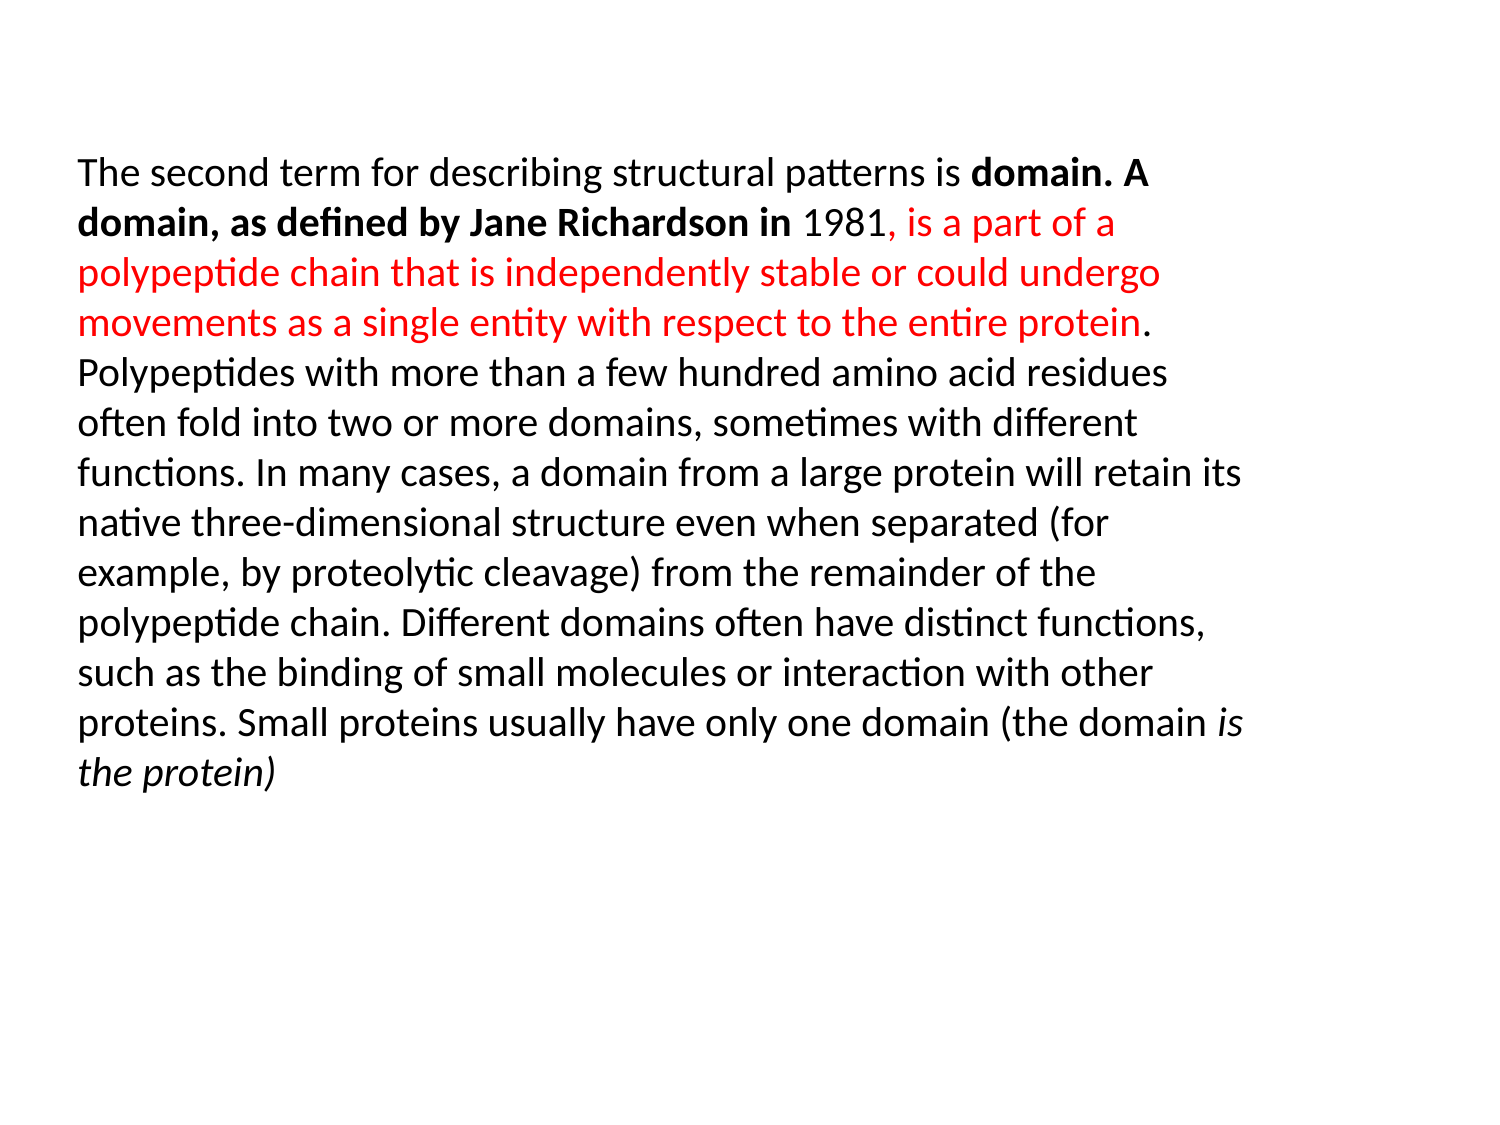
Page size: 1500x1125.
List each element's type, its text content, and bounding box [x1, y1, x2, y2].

text_box The second term for describing structural patterns is domain. A domain, as defined by Jane Richardson in 1981, is a part of a polypeptide chain that is independently stable or could undergo movements as a single entity with respect to the entire protein. Polypeptides with more than a few hundred amino acid residues often fold into two or more domains, sometimes with different functions. In many cases, a domain from a large protein will retain its native three-dimensional structure even when separated (for example, by proteolytic cleavage) from the remainder of the polypeptide chain. Different domains often have distinct functions, such as the binding of small molecules or interaction with other proteins. Small proteins usually have only one domain (the domain is the protein) [62, 137, 1263, 809]
